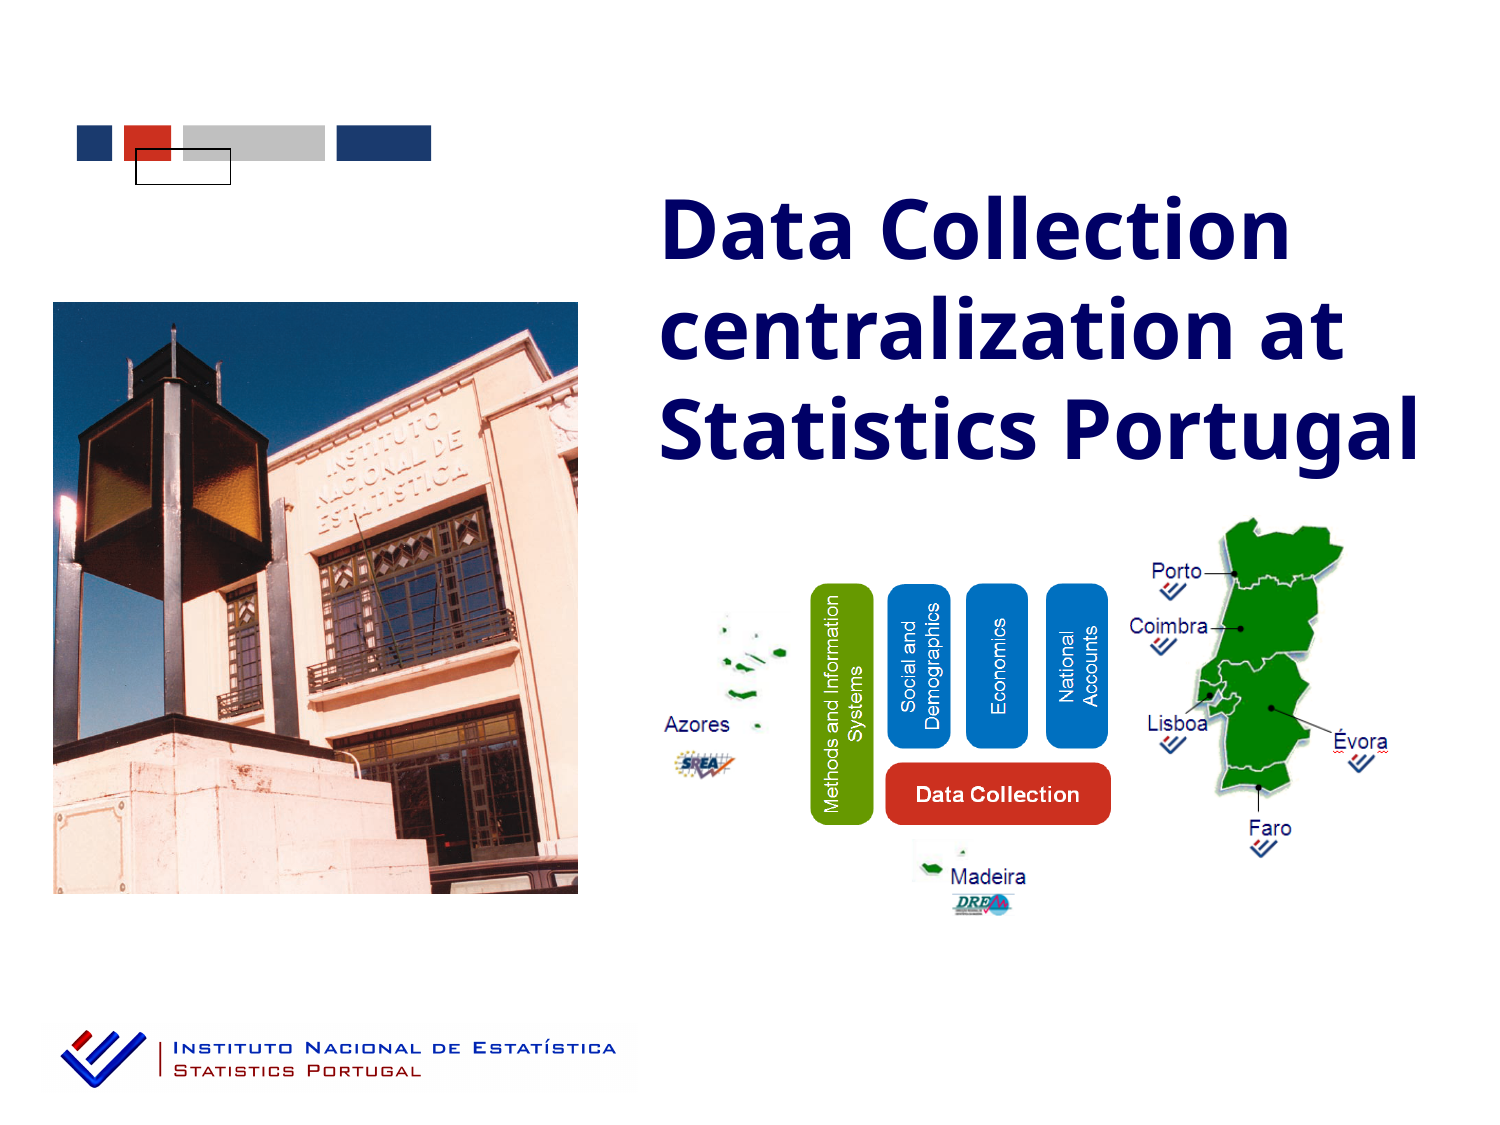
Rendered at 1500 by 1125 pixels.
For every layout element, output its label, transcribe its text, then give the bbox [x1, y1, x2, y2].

picture [655, 514, 1406, 918]
text_box Data Collection centralization at Statistics Portugal [643, 125, 1447, 528]
picture [52, 302, 579, 894]
picture [41, 1023, 638, 1093]
